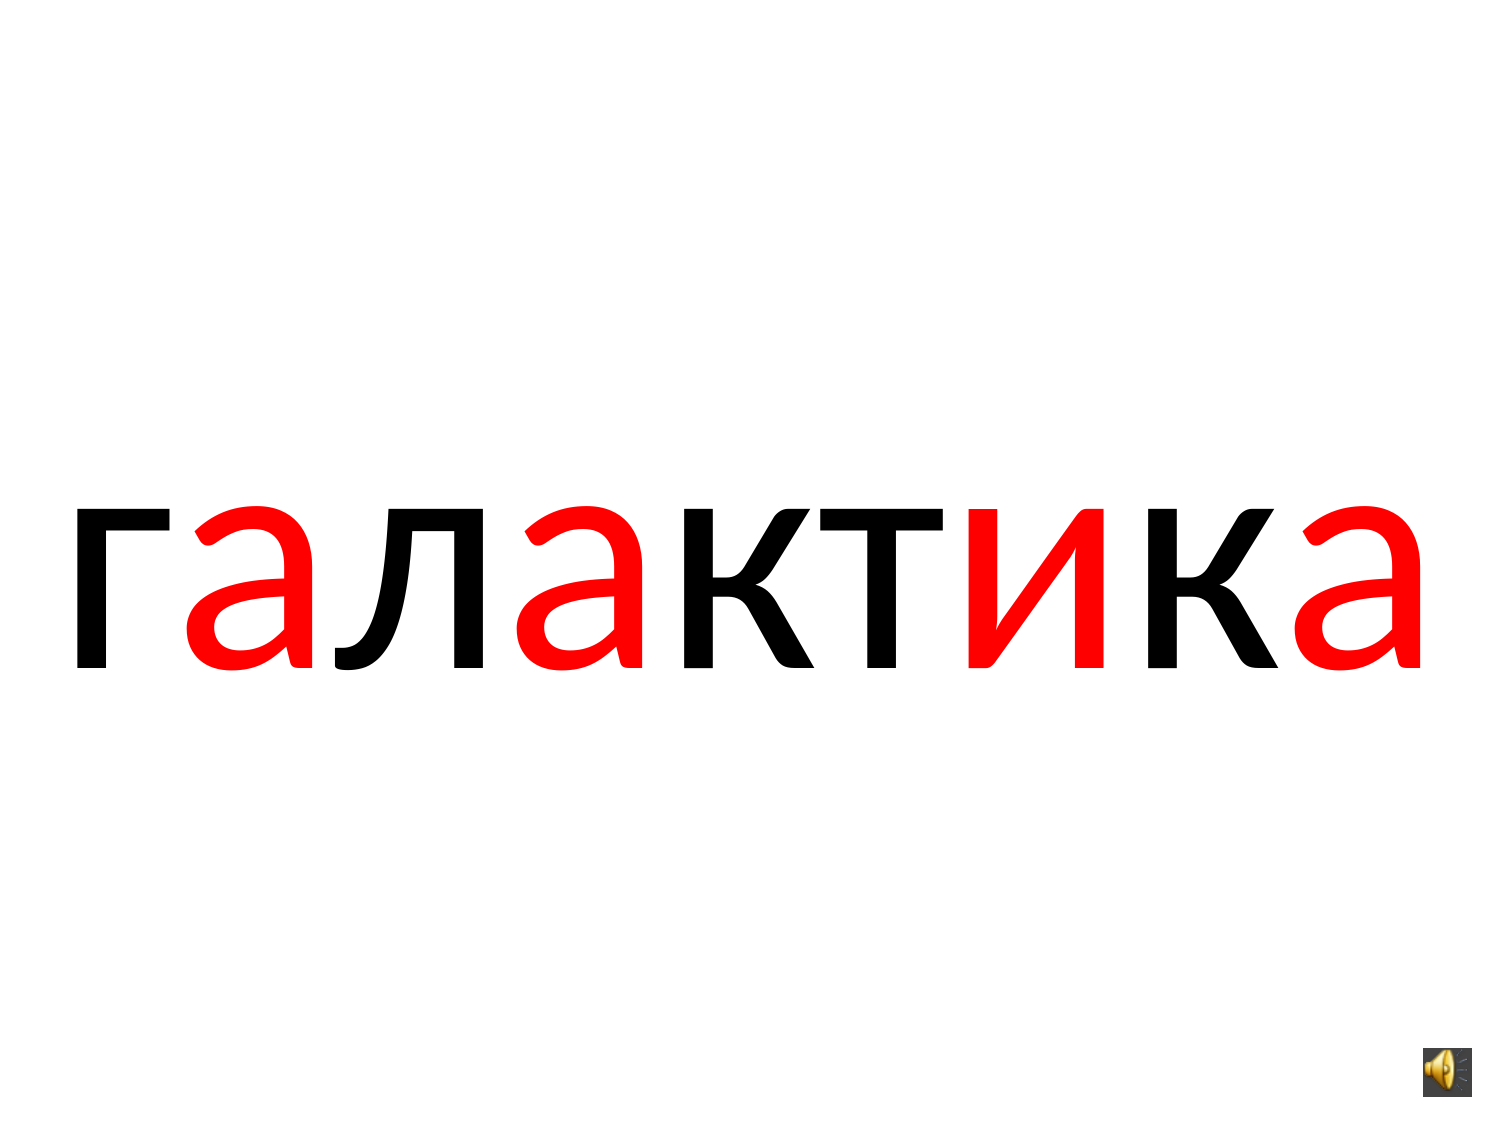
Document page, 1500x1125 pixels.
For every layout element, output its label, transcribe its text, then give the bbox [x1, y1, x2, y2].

text_box галактика [0, 328, 1500, 743]
picture [1422, 1047, 1473, 1098]
